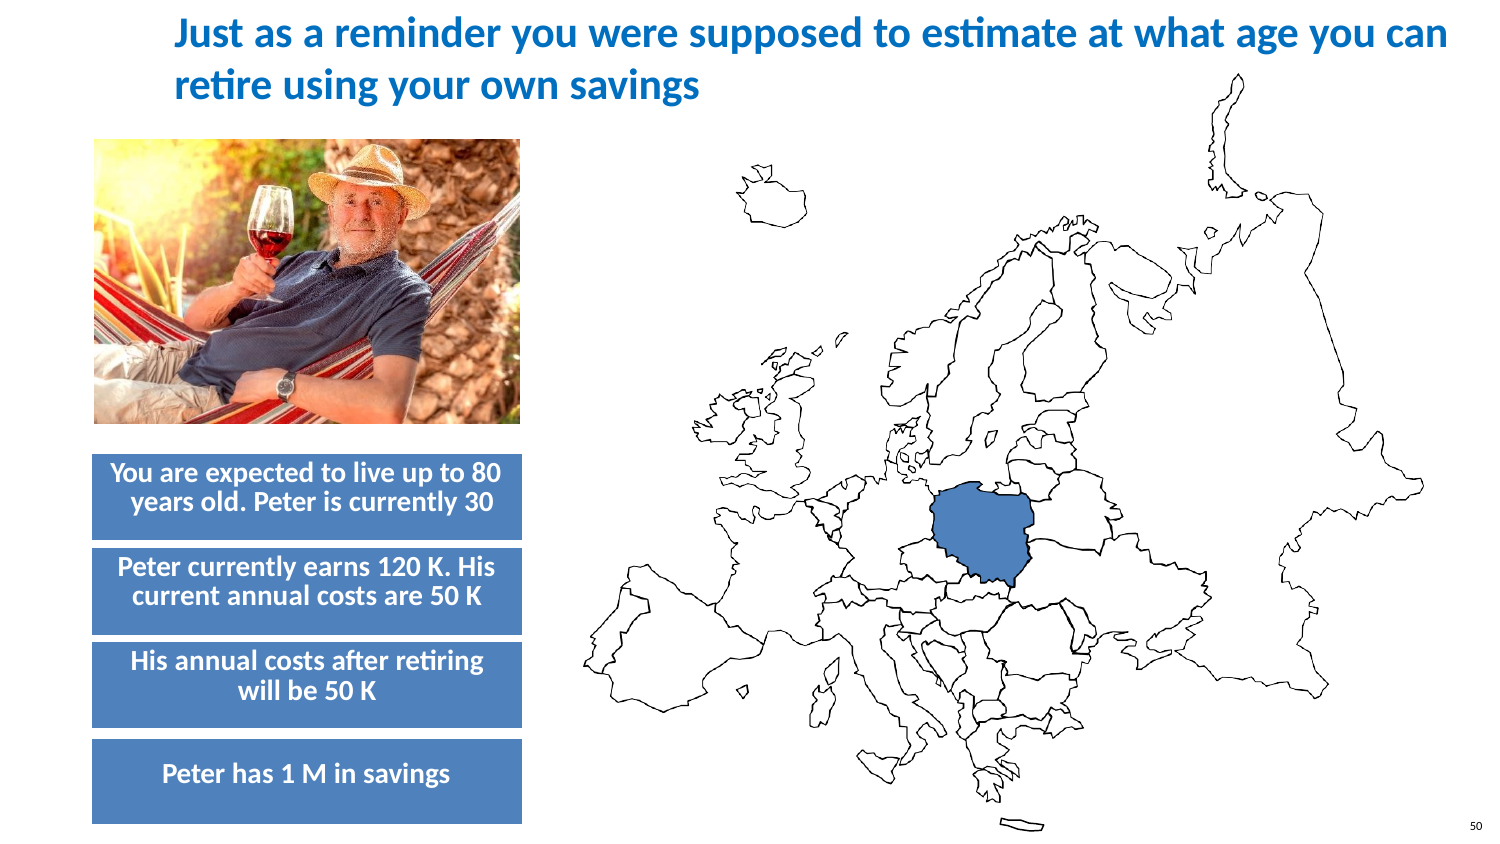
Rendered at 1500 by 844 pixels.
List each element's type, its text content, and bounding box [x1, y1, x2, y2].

picture [583, 73, 1424, 804]
table_cell Peter currently earns 120 K. His current annual costs are 50 K [92, 548, 522, 635]
text_box Just as a reminder you were supposed to estimate at what age you can retire using your own savings [172, 1, 1457, 109]
table_header You are expected to live up to 80 years old. Peter is currently 30 [92, 454, 522, 540]
text_box [1000, 818, 1044, 831]
table_cell His annual costs after retiring will be 50 K [92, 642, 522, 728]
picture [93, 138, 521, 424]
text_box 50 [1463, 818, 1489, 833]
table_cell Peter has 1 M in savings [92, 739, 522, 824]
